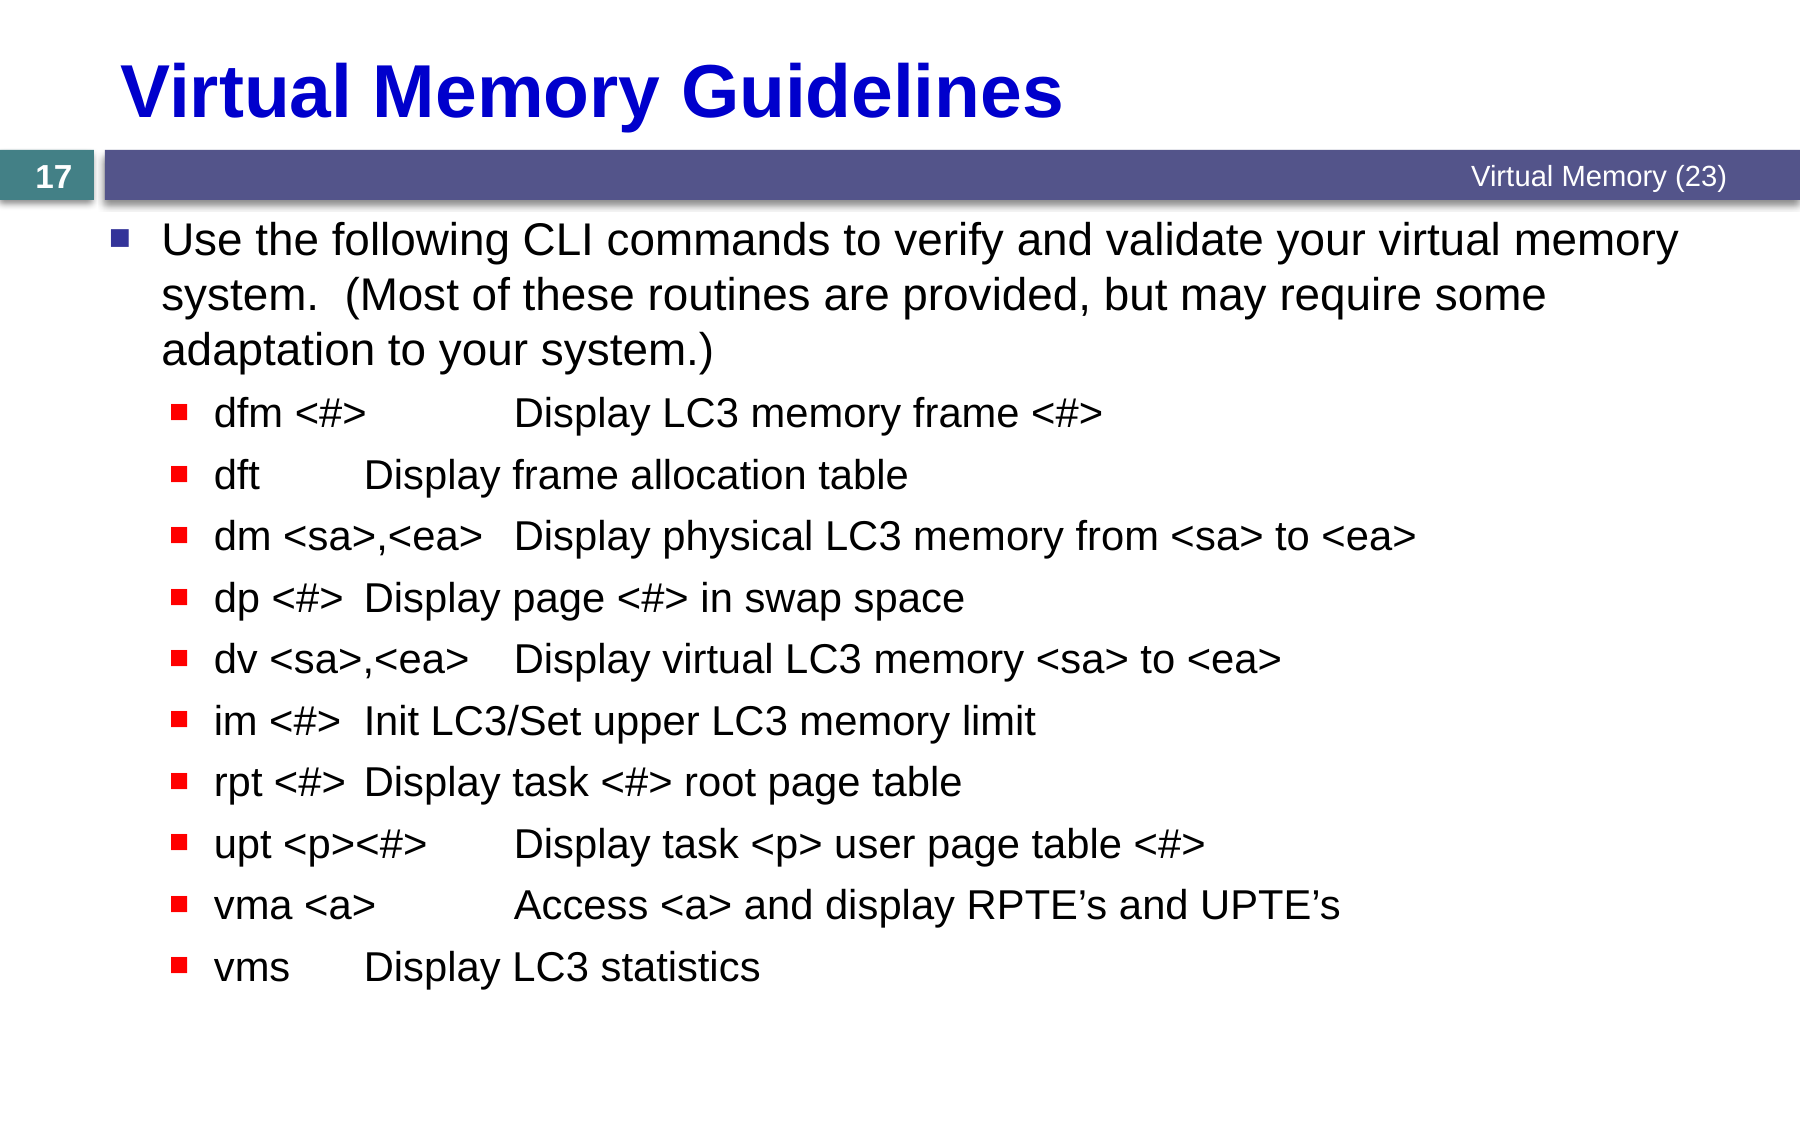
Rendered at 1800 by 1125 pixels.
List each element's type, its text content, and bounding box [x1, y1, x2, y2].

list Use the following CLI commands to verify and validate your virtual memory system. (Most of these routines are provided, but may require some adaptation to your system.) dfm <#> Display LC3 memory frame <#> dft Display frame allocation table dm <sa>,<ea> Display physical LC3 memory from <sa> to <ea> dp <#> Display page <#> in swap space dv <sa>,<ea> Display virtual LC3 memory <sa> to <ea> im <#> Init LC3/Set upper LC3 memory limit rpt <#> Display task <#> root page table upt <p><#> Display task <p> user page table <#> vma <a> Access <a> and display RPTE’s and UPTE’s vms Display LC3 statistics [93, 202, 1743, 1082]
title Virtual Memory Guidelines [105, 27, 1743, 149]
slide_number 17 [0, 152, 108, 198]
footer Virtual Memory (23) [675, 149, 1743, 202]
